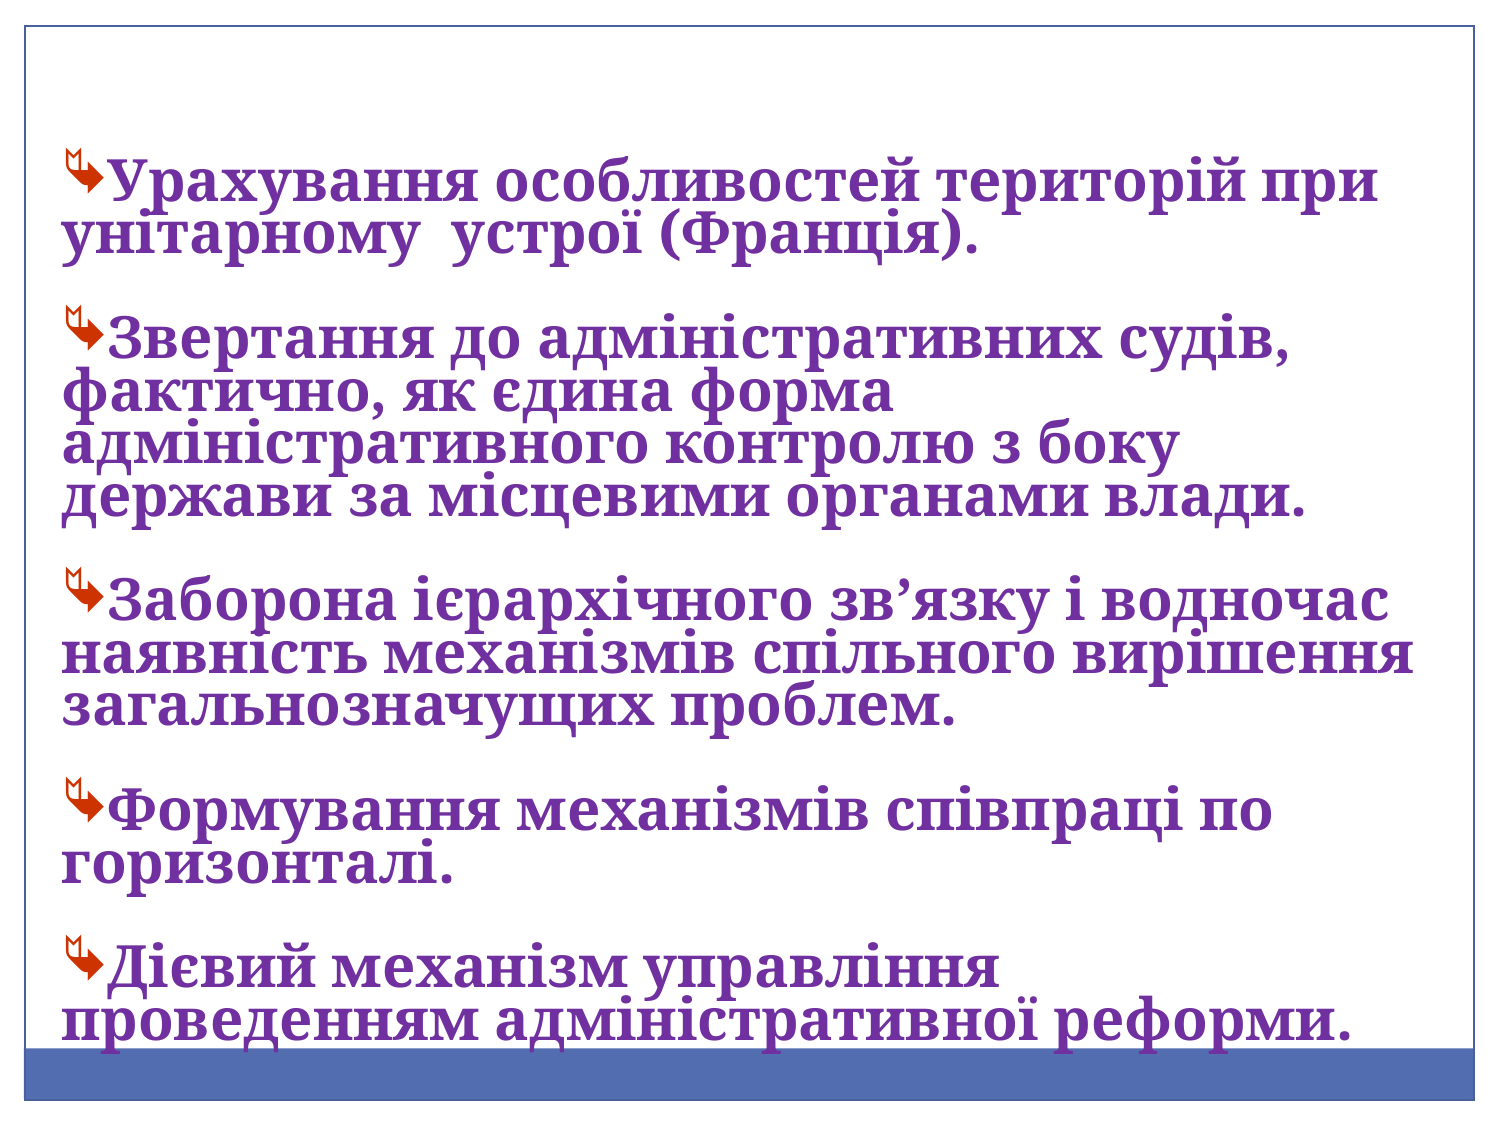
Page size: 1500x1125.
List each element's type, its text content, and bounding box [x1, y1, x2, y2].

text_box Урахування особливостей територій при унітарному устрої (Франція). Звертання до адміністративних судів, фактично, як єдина форма адміністративного контролю з боку держави за місцевими органами влади. Заборона ієрархічного зв’язку і водночас наявність механізмів спільного вирішення загальнозначущих проблем. Формування механізмів співпраці по горизонталі. Дієвий механізм управління проведенням адміністративної реформи. [46, 82, 1442, 1059]
